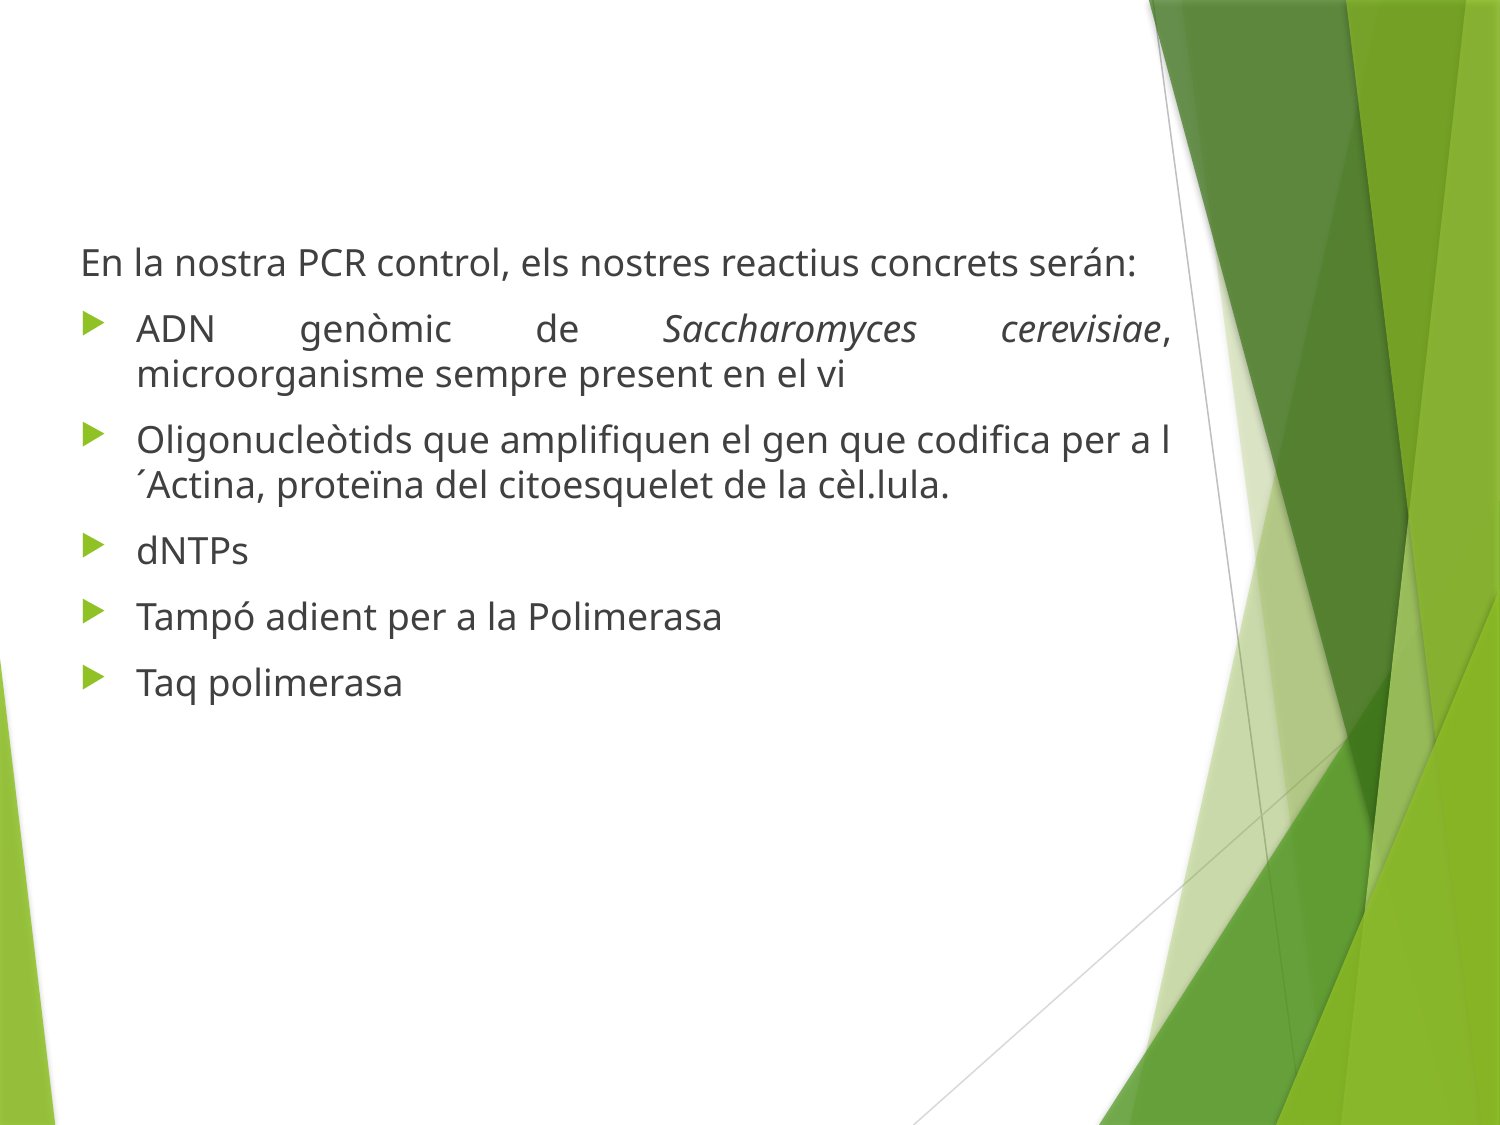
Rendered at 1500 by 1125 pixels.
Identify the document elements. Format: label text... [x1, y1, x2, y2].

list En la nostra PCR control, els nostres reactius concrets serán: ADN genòmic de Saccharomyces cerevisiae, microorganisme sempre present en el vi Oligonucleòtids que amplifiquen el gen que codifica per a l´Actina, proteïna del citoesquelet de la cèl.lula. dNTPs Tampó adient per a la Polimerasa Taq polimerasa [64, 231, 1188, 909]
